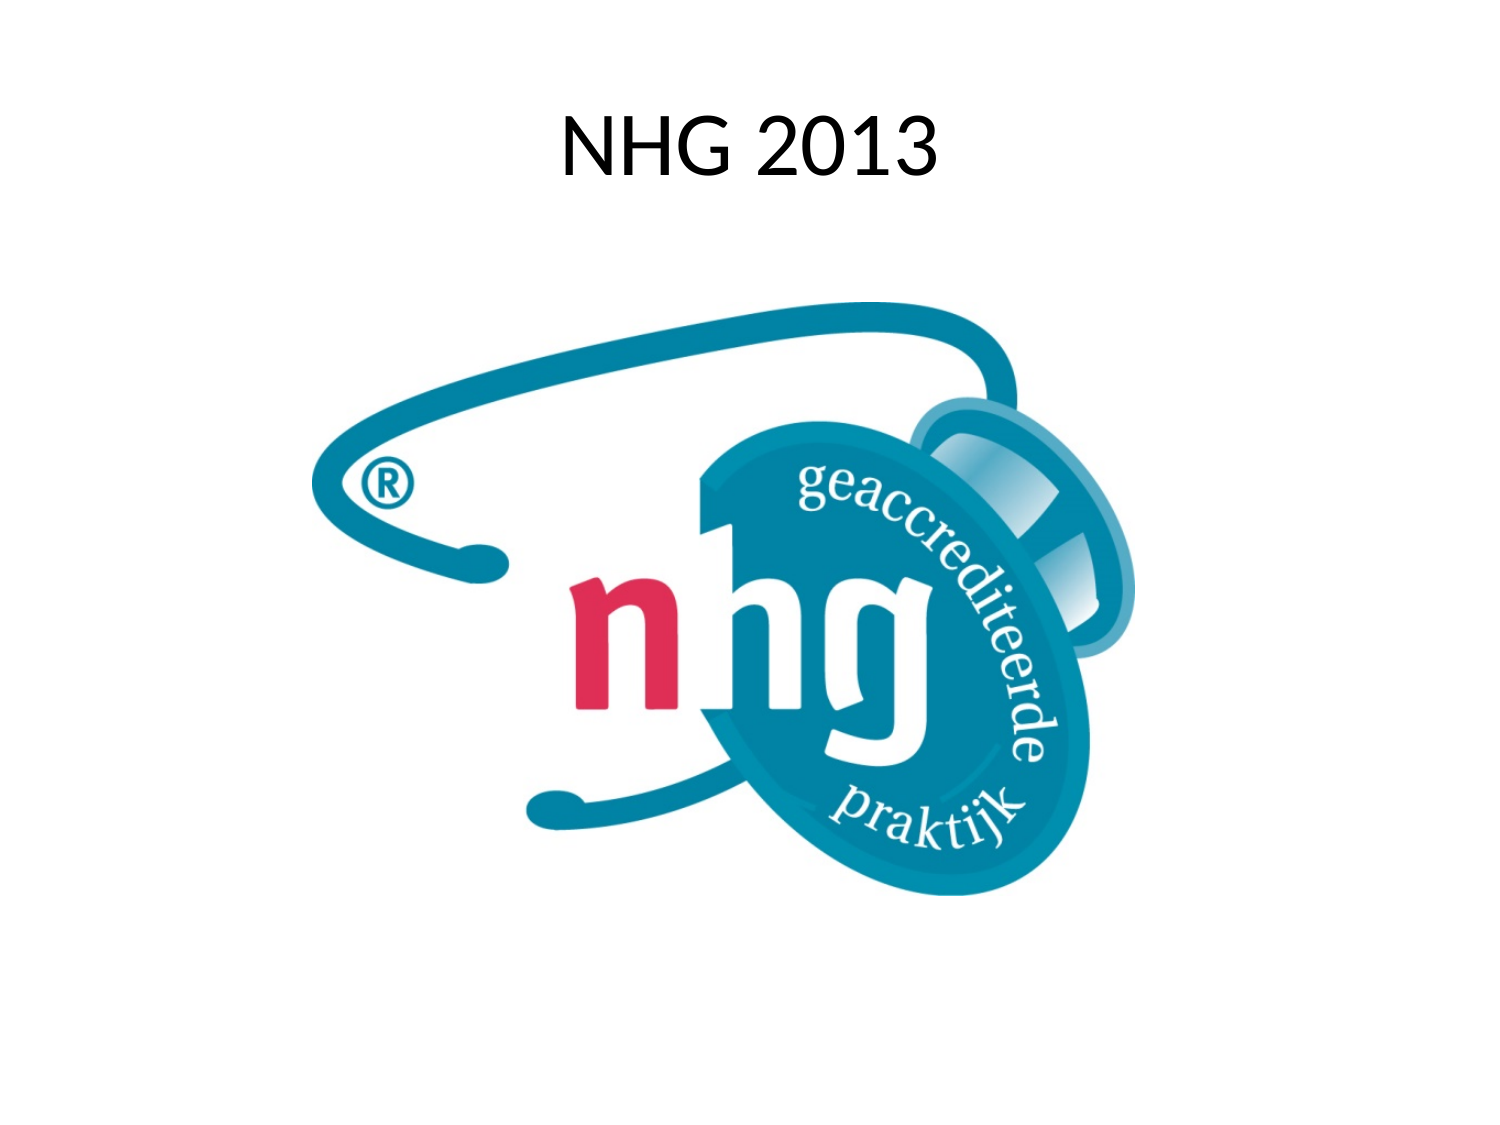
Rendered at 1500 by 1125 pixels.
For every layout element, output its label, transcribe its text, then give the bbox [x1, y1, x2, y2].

title NHG 2013 [75, 45, 1425, 233]
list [312, 302, 1136, 897]
